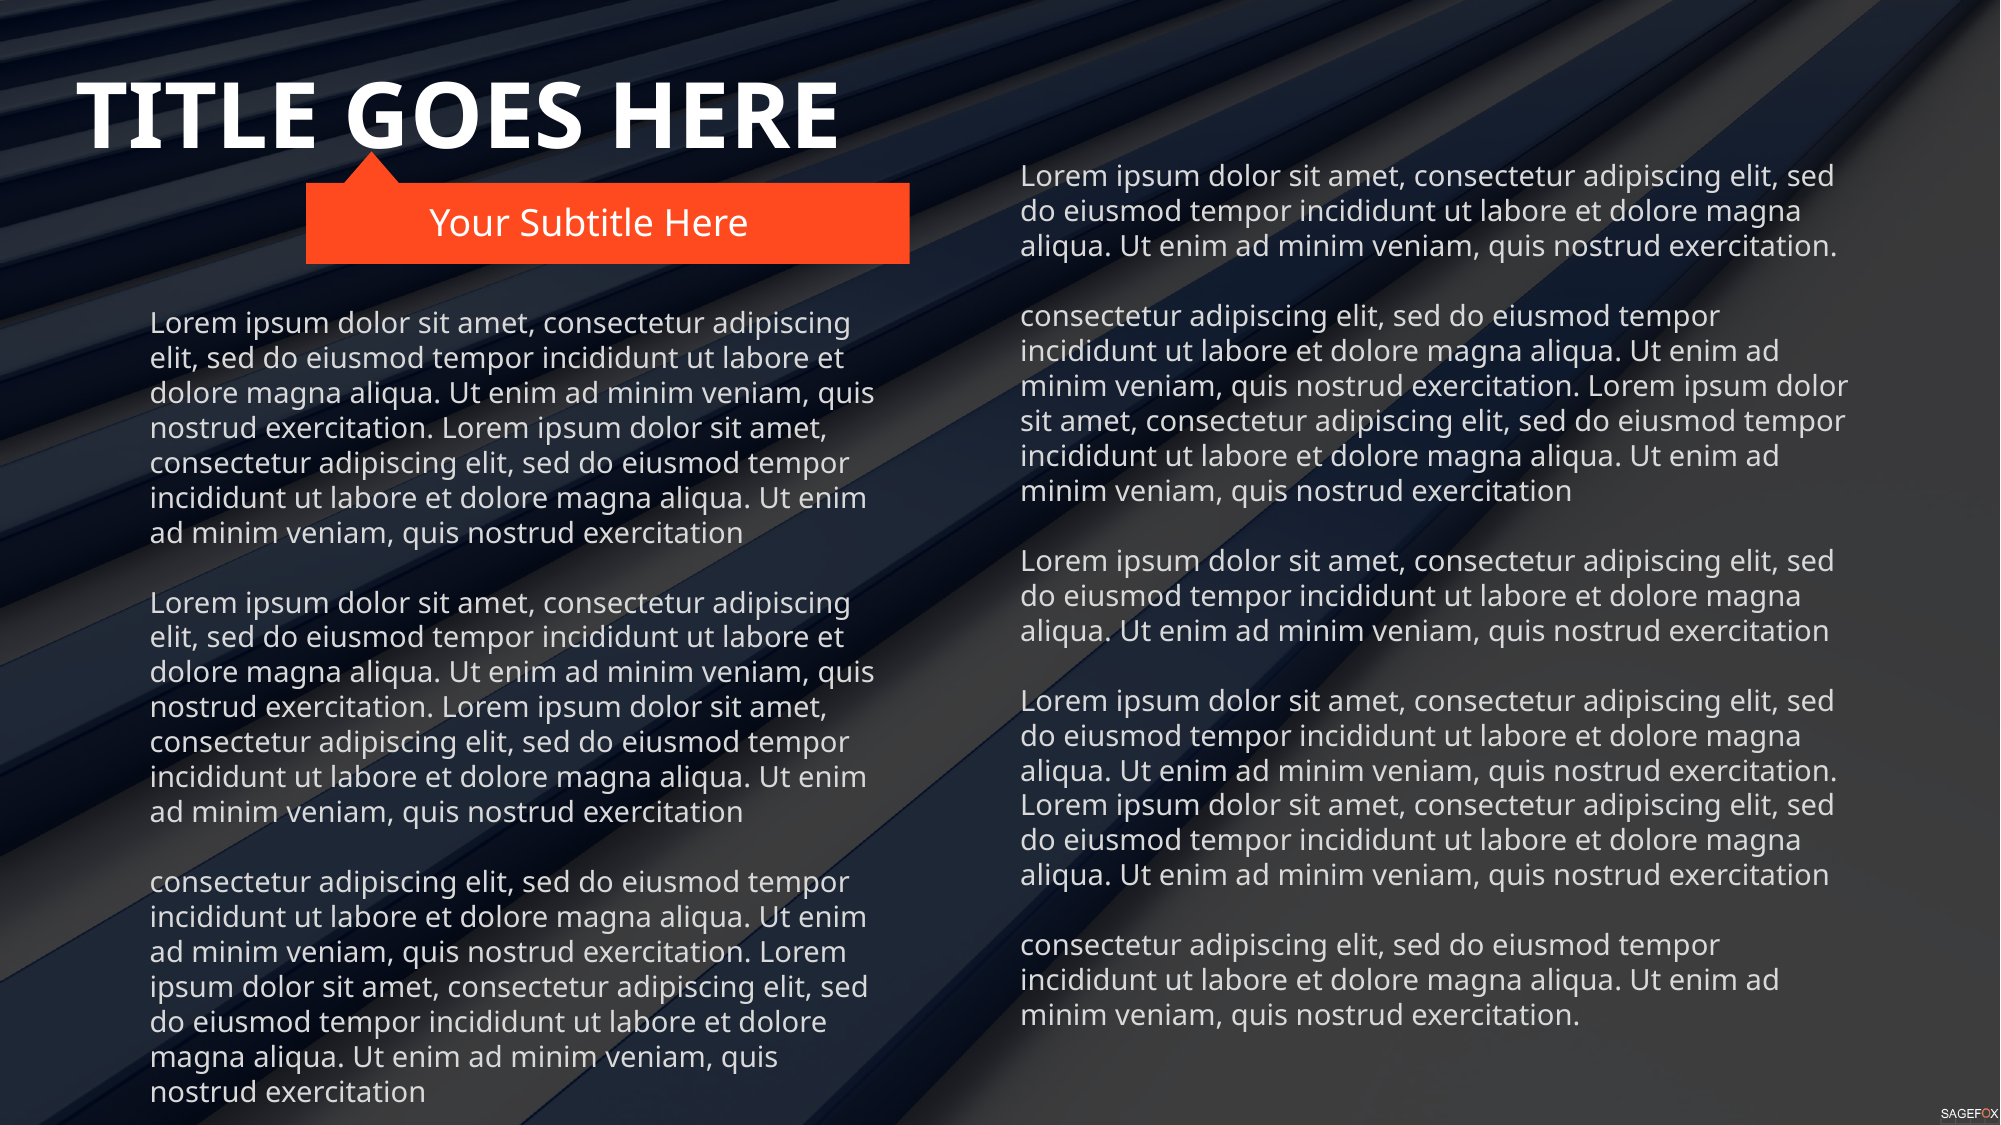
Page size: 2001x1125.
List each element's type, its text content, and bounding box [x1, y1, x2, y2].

text_box Lorem ipsum dolor sit amet, consectetur adipiscing elit, sed do eiusmod tempor incididunt ut labore et dolore magna aliqua. Ut enim ad minim veniam, quis nostrud exercitation. consectetur adipiscing elit, sed do eiusmod tempor incididunt ut labore et dolore magna aliqua. Ut enim ad minim veniam, quis nostrud exercitation. Lorem ipsum dolor sit amet, consectetur adipiscing elit, sed do eiusmod tempor incididunt ut labore et dolore magna aliqua. Ut enim ad minim veniam, quis nostrud exercitation Lorem ipsum dolor sit amet, consectetur adipiscing elit, sed do eiusmod tempor incididunt ut labore et dolore magna aliqua. Ut enim ad minim veniam, quis nostrud exercitation Lorem ipsum dolor sit amet, consectetur adipiscing elit, sed do eiusmod tempor incididunt ut labore et dolore magna aliqua. Ut enim ad minim veniam, quis nostrud exercitation. Lorem ipsum dolor sit amet, consectetur adipiscing elit, sed do eiusmod tempor incididunt ut labore et dolore magna aliqua. Ut enim ad minim veniam, quis nostrud exercitation consectetur adipiscing elit, sed do eiusmod tempor incididunt ut labore et dolore magna aliqua. Ut enim ad minim veniam, quis nostrud exercitation. [1005, 150, 1876, 1039]
picture [0, 0, 2001, 1125]
text_box TITLE GOES HERE [60, 49, 965, 175]
text_box Lorem ipsum dolor sit amet, consectetur adipiscing elit, sed do eiusmod tempor incididunt ut labore et dolore magna aliqua. Ut enim ad minim veniam, quis nostrud exercitation. Lorem ipsum dolor sit amet, consectetur adipiscing elit, sed do eiusmod tempor incididunt ut labore et dolore magna aliqua. Ut enim ad minim veniam, quis nostrud exercitation Lorem ipsum dolor sit amet, consectetur adipiscing elit, sed do eiusmod tempor incididunt ut labore et dolore magna aliqua. Ut enim ad minim veniam, quis nostrud exercitation. Lorem ipsum dolor sit amet, consectetur adipiscing elit, sed do eiusmod tempor incididunt ut labore et dolore magna aliqua. Ut enim ad minim veniam, quis nostrud exercitation consectetur adipiscing elit, sed do eiusmod tempor incididunt ut labore et dolore magna aliqua. Ut enim ad minim veniam, quis nostrud exercitation. Lorem ipsum dolor sit amet, consectetur adipiscing elit, sed do eiusmod tempor incididunt ut labore et dolore magna aliqua. Ut enim ad minim veniam, quis nostrud exercitation [134, 296, 897, 1125]
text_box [306, 151, 910, 264]
